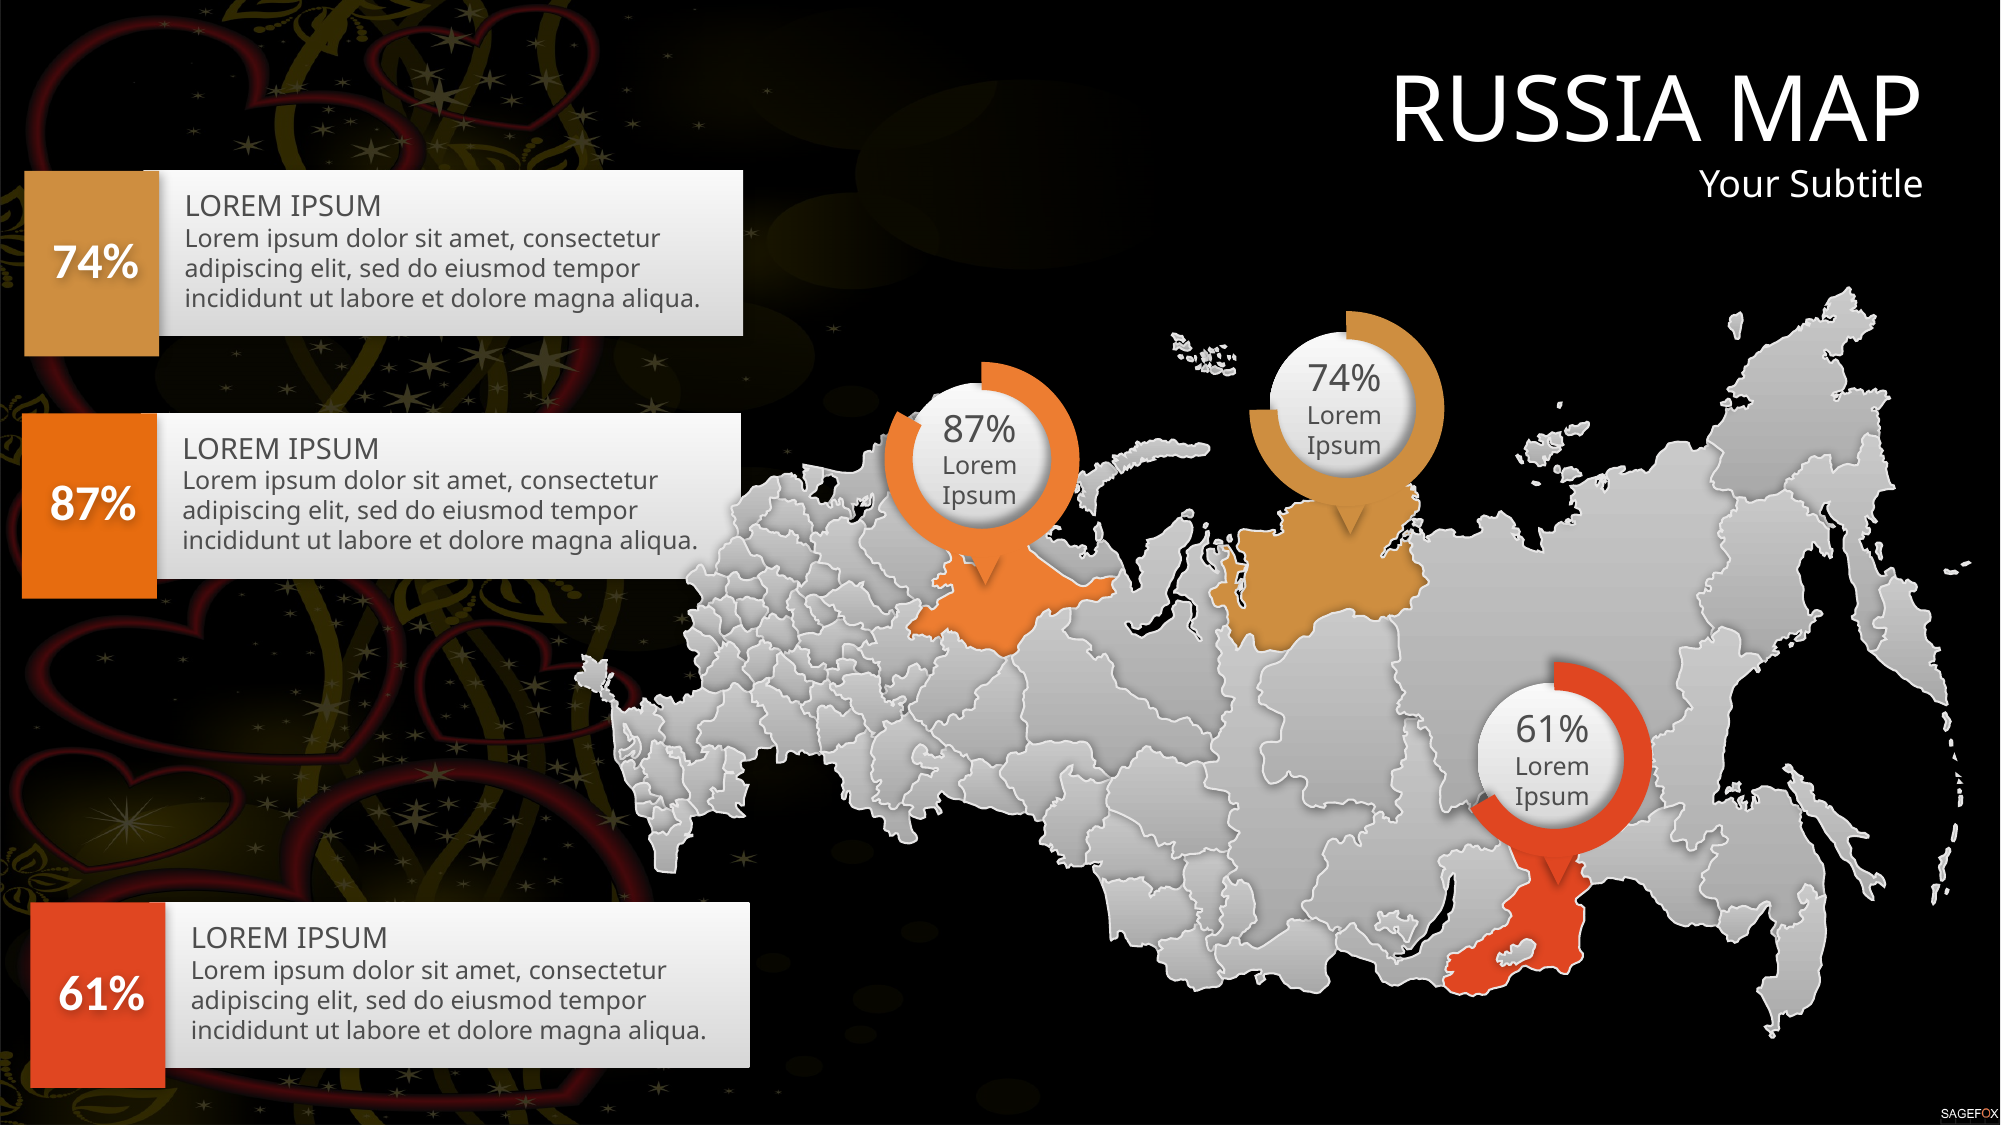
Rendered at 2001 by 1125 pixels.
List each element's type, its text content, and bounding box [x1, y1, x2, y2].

text_box [1757, 884, 1826, 1038]
text_box [1171, 333, 1185, 342]
text_box [768, 476, 781, 511]
text_box [959, 759, 1020, 815]
text_box [857, 599, 935, 673]
text_box [919, 547, 1109, 648]
text_box [1012, 608, 1210, 767]
text_box [1939, 847, 1951, 881]
text_box [859, 500, 942, 598]
text_box [1215, 919, 1333, 994]
text_box [1184, 343, 1192, 350]
text_box [1335, 844, 1520, 987]
text_box [773, 652, 807, 695]
text_box [1870, 576, 1948, 706]
text_box [1206, 876, 1257, 949]
text_box [1875, 542, 1883, 560]
text_box [1725, 787, 1732, 794]
text_box [1038, 535, 1123, 577]
text_box [749, 677, 814, 763]
text_box [1717, 901, 1771, 943]
text_box [1783, 764, 1886, 900]
text_box [883, 360, 1081, 558]
text_box [1186, 356, 1193, 362]
text_box [684, 627, 715, 668]
text_box [1951, 824, 1957, 842]
text_box [908, 629, 1000, 726]
text_box [902, 744, 963, 819]
text_box [870, 715, 921, 810]
text_box [666, 745, 720, 816]
text_box [796, 563, 831, 595]
text_box [1248, 310, 1446, 508]
text_box [575, 654, 615, 702]
text_box [783, 464, 851, 522]
text_box [1728, 312, 1743, 339]
text_box [649, 799, 693, 873]
text_box 87% Lorem Ipsum [915, 382, 1039, 516]
text_box [1516, 454, 1523, 464]
text_box [1389, 441, 1727, 813]
text_box [827, 658, 856, 675]
text_box [816, 705, 857, 746]
text_box [1442, 851, 1589, 997]
text_box [1412, 518, 1423, 527]
text_box [696, 682, 768, 760]
text_box [688, 605, 721, 632]
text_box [30, 902, 777, 1088]
text_box 74% Lorem Ipsum [1269, 331, 1404, 466]
text_box [1545, 857, 1573, 886]
text_box [1078, 462, 1114, 516]
text_box [1301, 727, 1489, 940]
text_box [1524, 432, 1564, 467]
text_box [619, 723, 641, 756]
text_box [771, 499, 813, 530]
text_box [1226, 368, 1236, 376]
text_box [1337, 506, 1365, 535]
text_box [1185, 509, 1194, 515]
text_box [1785, 433, 1895, 648]
text_box [632, 782, 651, 797]
text_box [888, 663, 926, 692]
text_box [1468, 661, 1654, 859]
text_box [805, 594, 828, 623]
text_box [810, 517, 898, 604]
text_box [768, 530, 808, 573]
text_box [21, 413, 768, 599]
text_box [1378, 937, 1405, 954]
text_box [1961, 561, 1970, 566]
text_box [1102, 877, 1190, 947]
text_box [756, 613, 790, 644]
text_box [1958, 795, 1963, 806]
text_box [1579, 809, 1712, 927]
text_box [1707, 287, 1891, 495]
text_box [1214, 539, 1223, 544]
text_box [1653, 626, 1825, 923]
text_box [1734, 782, 1741, 792]
text_box [1944, 569, 1958, 575]
text_box [1106, 746, 1227, 859]
text_box [1209, 484, 1420, 644]
text_box [971, 557, 1000, 586]
text_box [1094, 522, 1103, 541]
text_box [1697, 489, 1833, 658]
text_box [1496, 939, 1536, 966]
text_box [1203, 625, 1367, 940]
text_box [724, 624, 750, 642]
text_box [1942, 712, 1951, 731]
text_box [798, 621, 860, 658]
text_box [1112, 439, 1210, 474]
text_box [1257, 608, 1400, 811]
text_box [1076, 517, 1223, 727]
text_box [820, 581, 887, 630]
text_box RUSSIA MAP Your Subtitle [1035, 42, 1939, 212]
text_box [742, 640, 775, 679]
text_box [789, 645, 825, 674]
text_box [24, 170, 770, 357]
picture [0, 0, 2001, 1125]
text_box [656, 687, 716, 752]
text_box [999, 740, 1105, 821]
text_box [1566, 421, 1589, 436]
text_box [864, 504, 873, 516]
text_box [648, 806, 668, 827]
text_box [1375, 910, 1418, 943]
text_box [768, 565, 793, 607]
text_box [930, 661, 1020, 758]
text_box [1183, 859, 1224, 931]
text_box [1039, 765, 1102, 868]
text_box [800, 680, 827, 716]
text_box [1048, 526, 1061, 535]
text_box [742, 599, 768, 620]
text_box [611, 698, 665, 747]
text_box [640, 740, 678, 795]
text_box [1157, 929, 1220, 991]
text_box [831, 450, 879, 506]
text_box [842, 643, 854, 651]
text_box [621, 759, 635, 785]
text_box [1638, 789, 1655, 815]
text_box [635, 801, 651, 817]
text_box [1227, 534, 1232, 542]
text_box [820, 733, 918, 844]
text_box [713, 599, 741, 622]
text_box [786, 593, 809, 629]
text_box [1932, 884, 1939, 905]
text_box 61% Lorem Ipsum [1476, 682, 1612, 817]
text_box [707, 746, 749, 818]
text_box [1720, 398, 1732, 406]
text_box [1085, 817, 1176, 881]
text_box [1075, 485, 1080, 493]
text_box [1561, 467, 1582, 483]
text_box [1532, 481, 1540, 486]
text_box [830, 672, 906, 732]
text_box [701, 641, 740, 684]
